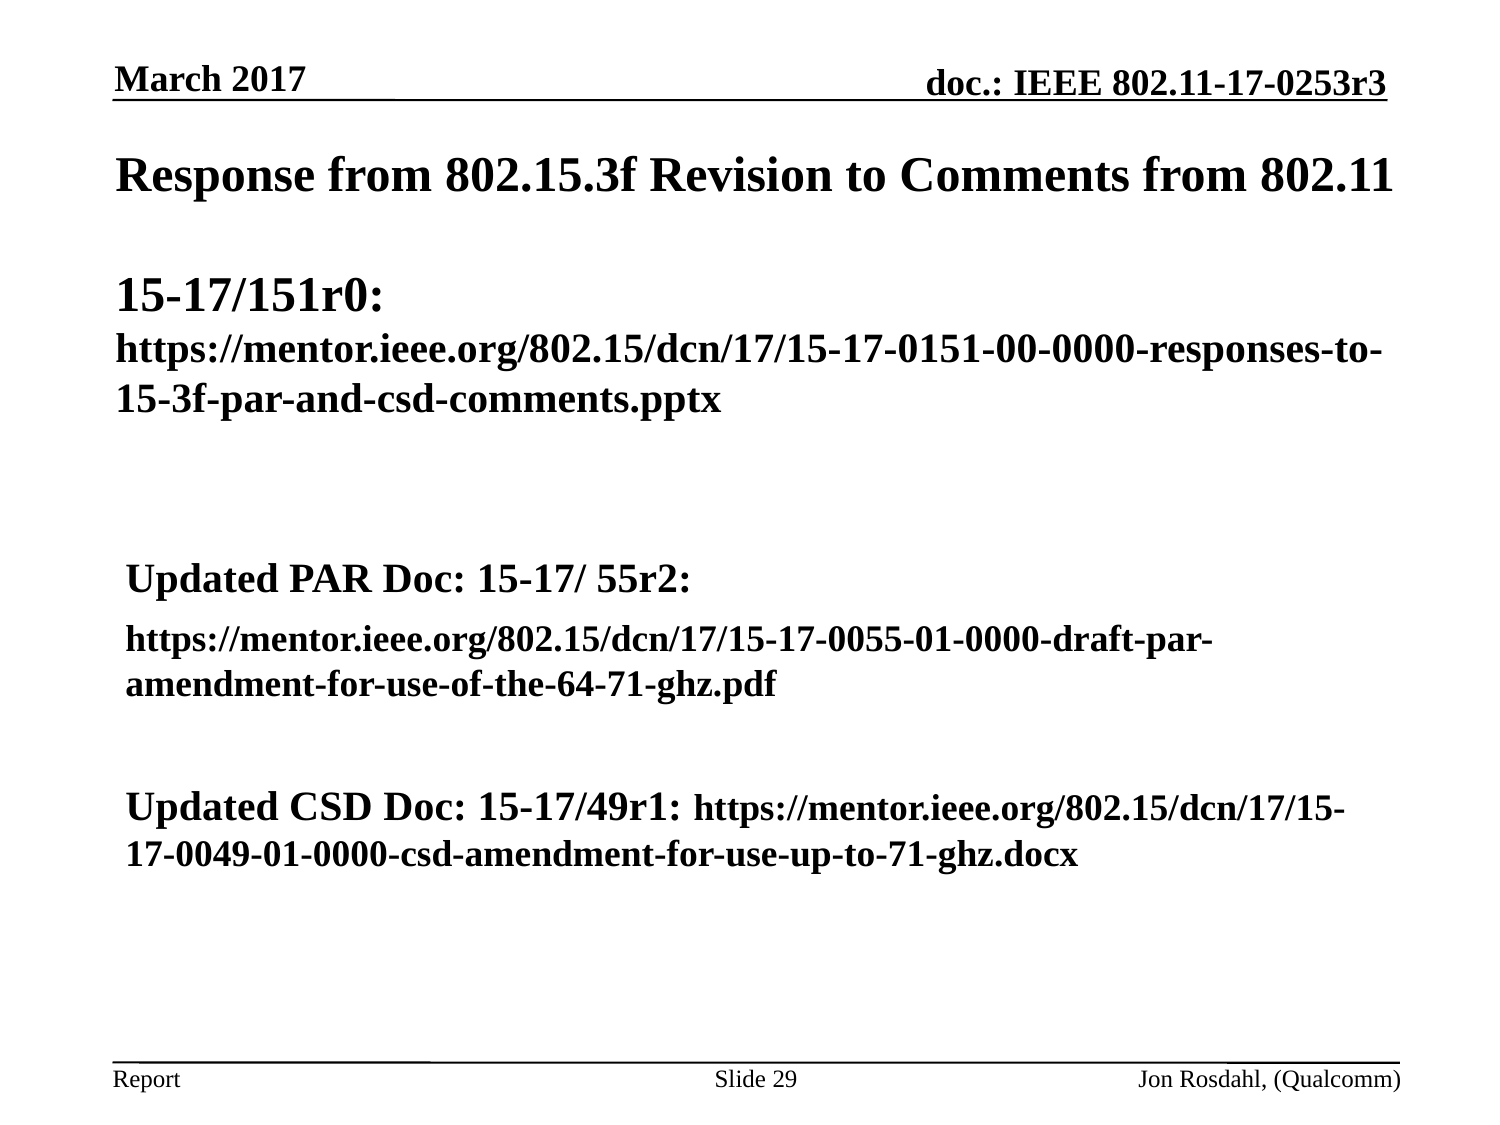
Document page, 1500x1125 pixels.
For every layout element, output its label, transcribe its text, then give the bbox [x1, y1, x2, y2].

list Updated PAR Doc: 15-17/ 55r2: https://mentor.ieee.org/802.15/dcn/17/15-17-0055-01-0000-draft-par-amendment-for-use-of-the-64-71-ghz.pdf Updated CSD Doc: 15-17/49r1: https://mentor.ieee.org/802.15/dcn/17/15-17-0049-01-0000-csd-amendment-for-use-up-to-71-ghz.docx [110, 538, 1386, 882]
footer Jon Rosdahl, (Qualcomm) [878, 1061, 1402, 1093]
slide_number Slide 29 [712, 1061, 800, 1123]
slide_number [114, 54, 423, 100]
title Response from 802.15.3f Revision to Comments from 802.11 15-17/151r0: https://mentor.ieee.org/802.15/dcn/17/15-17-0151-00-0000-responses-to-15-3f-par-and-csd-comments.pptx [100, 133, 1424, 481]
